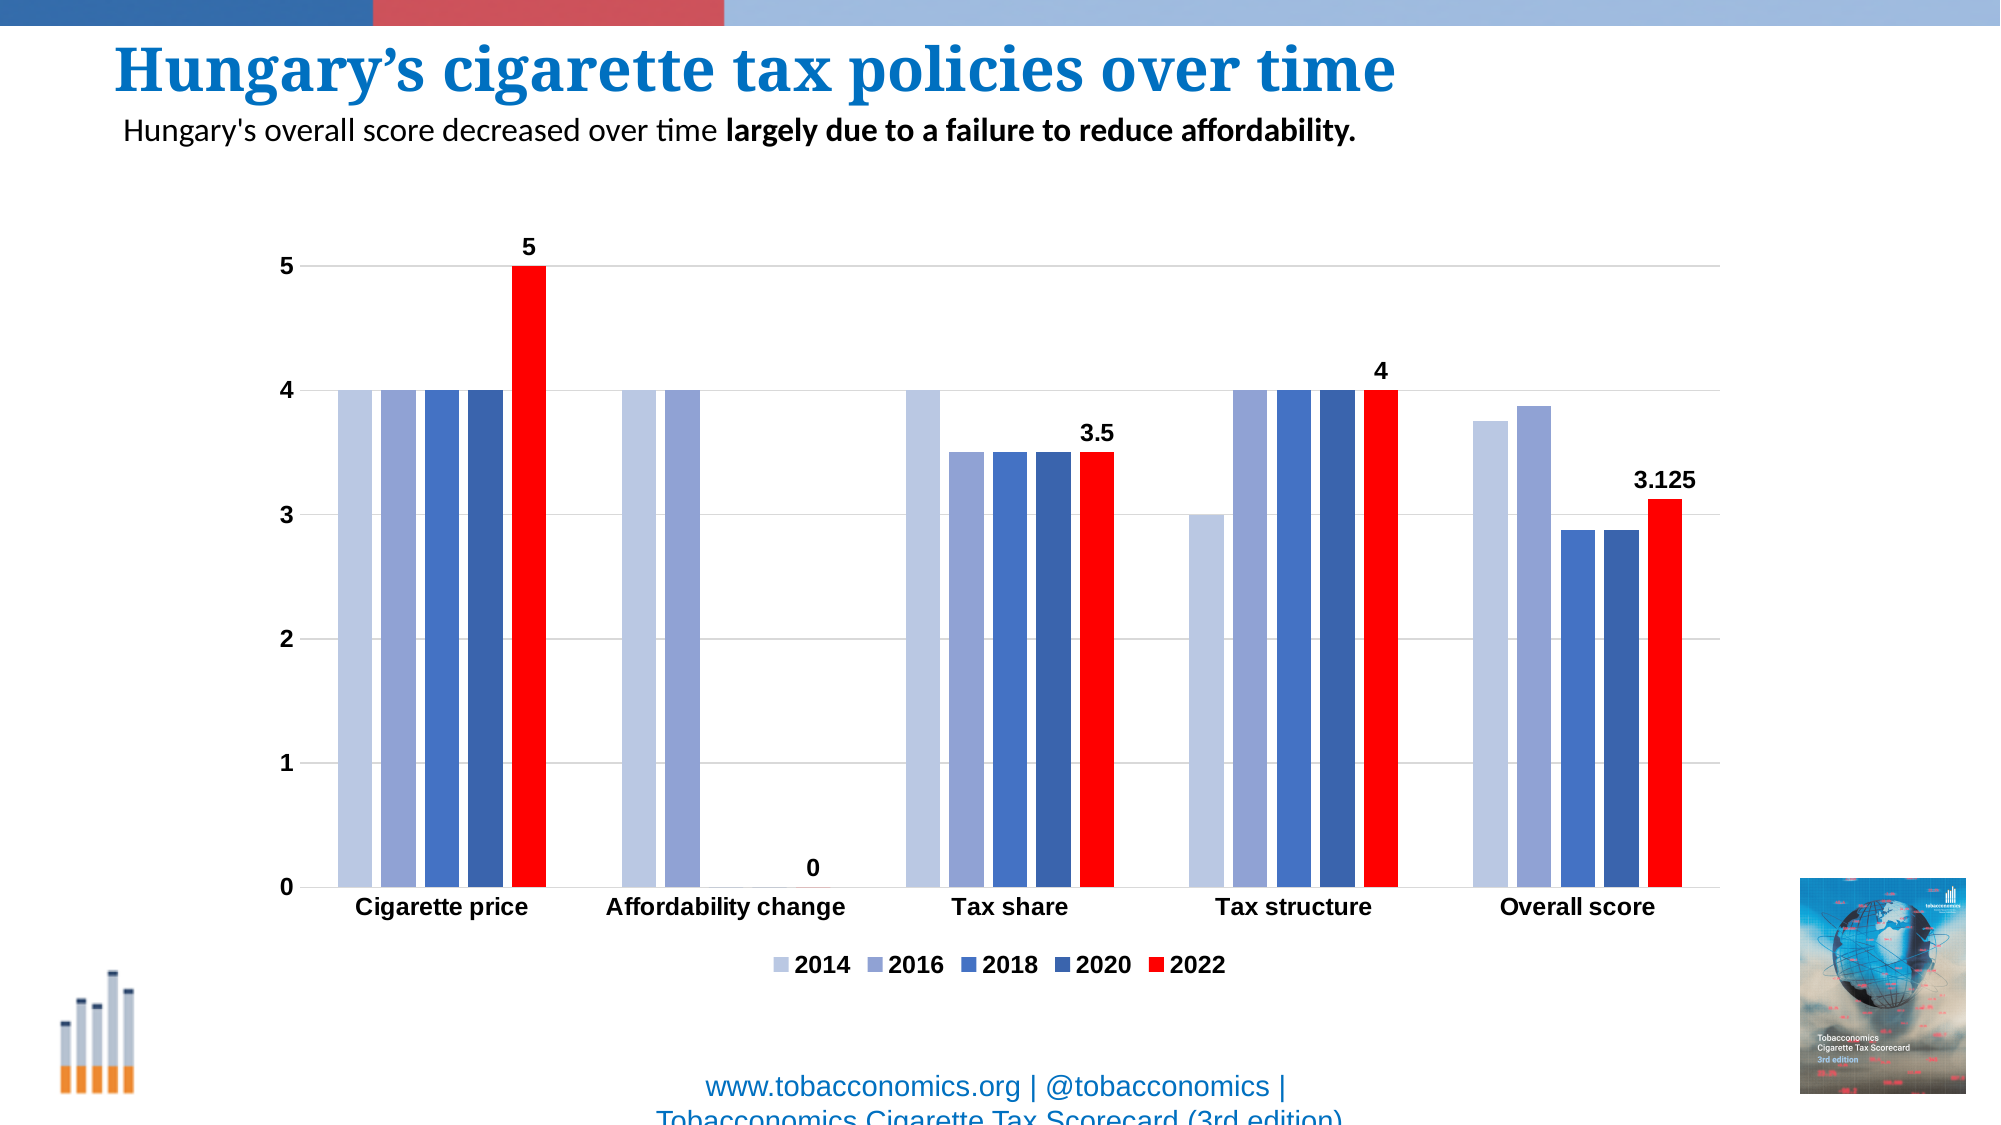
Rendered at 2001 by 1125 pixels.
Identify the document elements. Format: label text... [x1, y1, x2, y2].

title Hungary’s cigarette tax policies over time [99, 31, 1900, 112]
text_box Hungary's overall score decreased over time largely due to a failure to reduce affordability. [123, 101, 2000, 173]
chart [249, 233, 1750, 984]
picture [1800, 878, 1966, 1094]
text_box www.tobacconomics.org | @tobacconomics | Tobacconomics Cigarette Tax Scorecard (3rd edition) [349, 1059, 1651, 1125]
picture [0, 942, 183, 1125]
picture [0, 0, 2000, 26]
